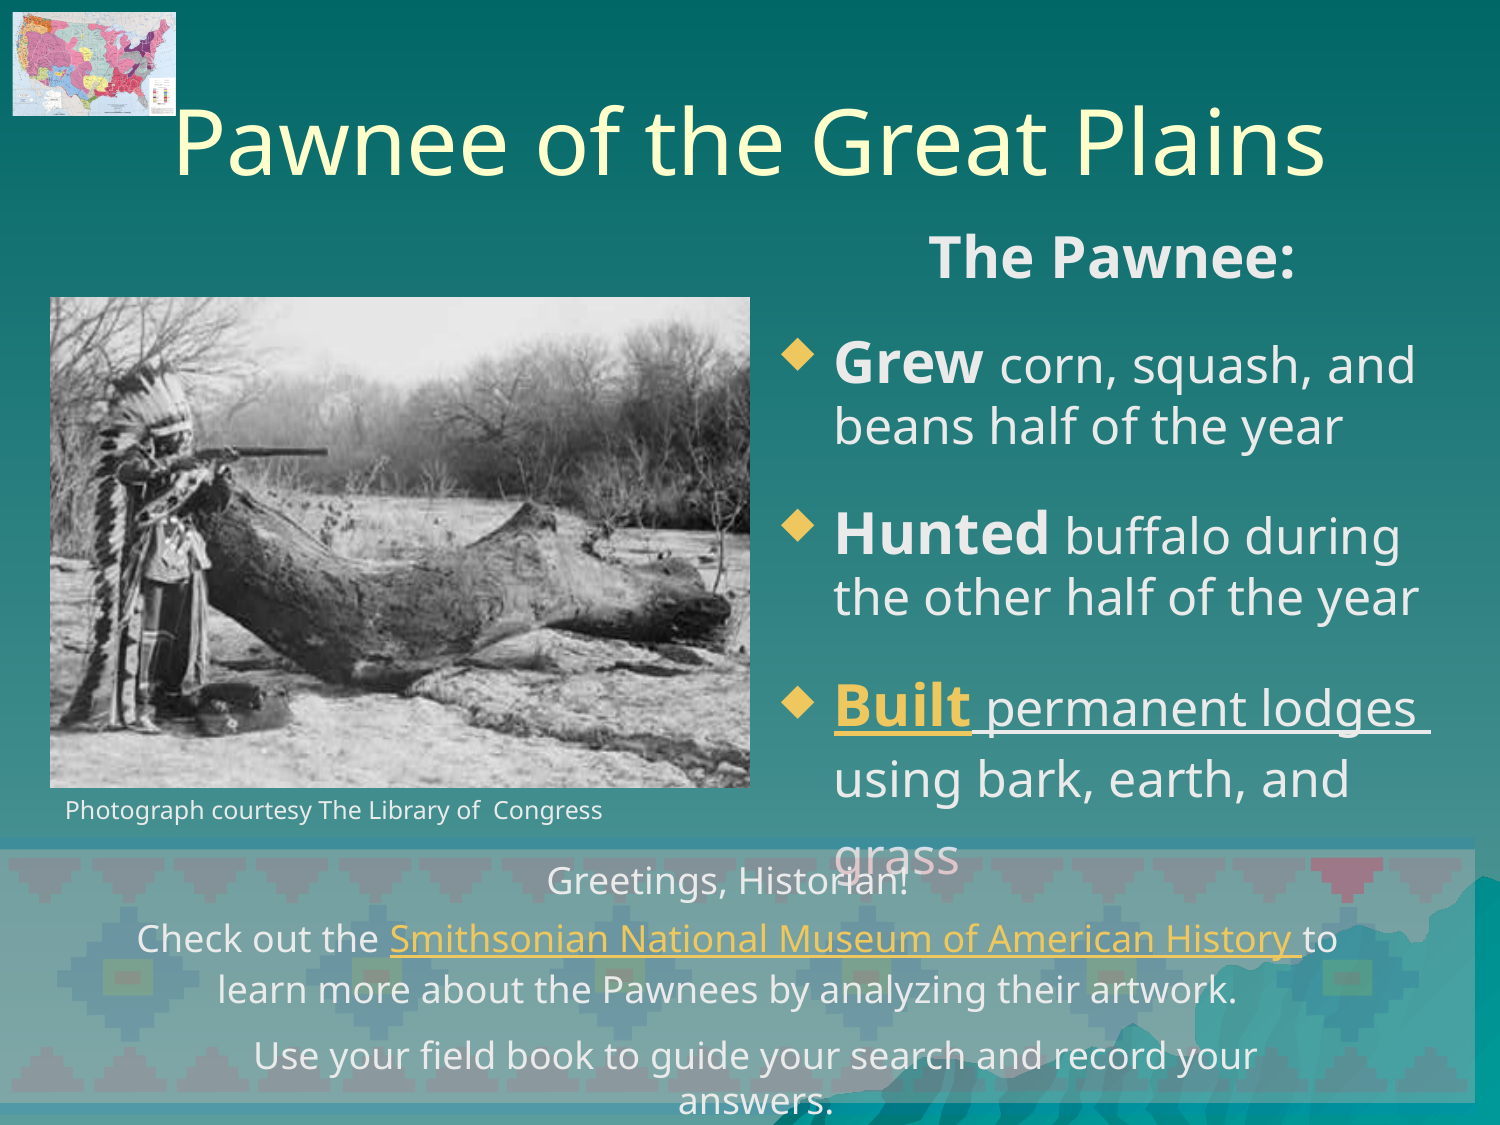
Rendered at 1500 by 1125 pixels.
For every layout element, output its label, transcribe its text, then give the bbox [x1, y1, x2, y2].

picture [12, 12, 176, 116]
text_box Photograph courtesy The Library of Congress [49, 795, 638, 833]
list The Pawnee: Grew corn, squash, and beans half of the year Hunted buffalo during the other half of the year Built permanent lodges using bark, earth, and grass [762, 212, 1463, 835]
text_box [0, 837, 1476, 1115]
title Pawnee of the Great Plains [74, 45, 1426, 233]
picture [49, 297, 751, 788]
